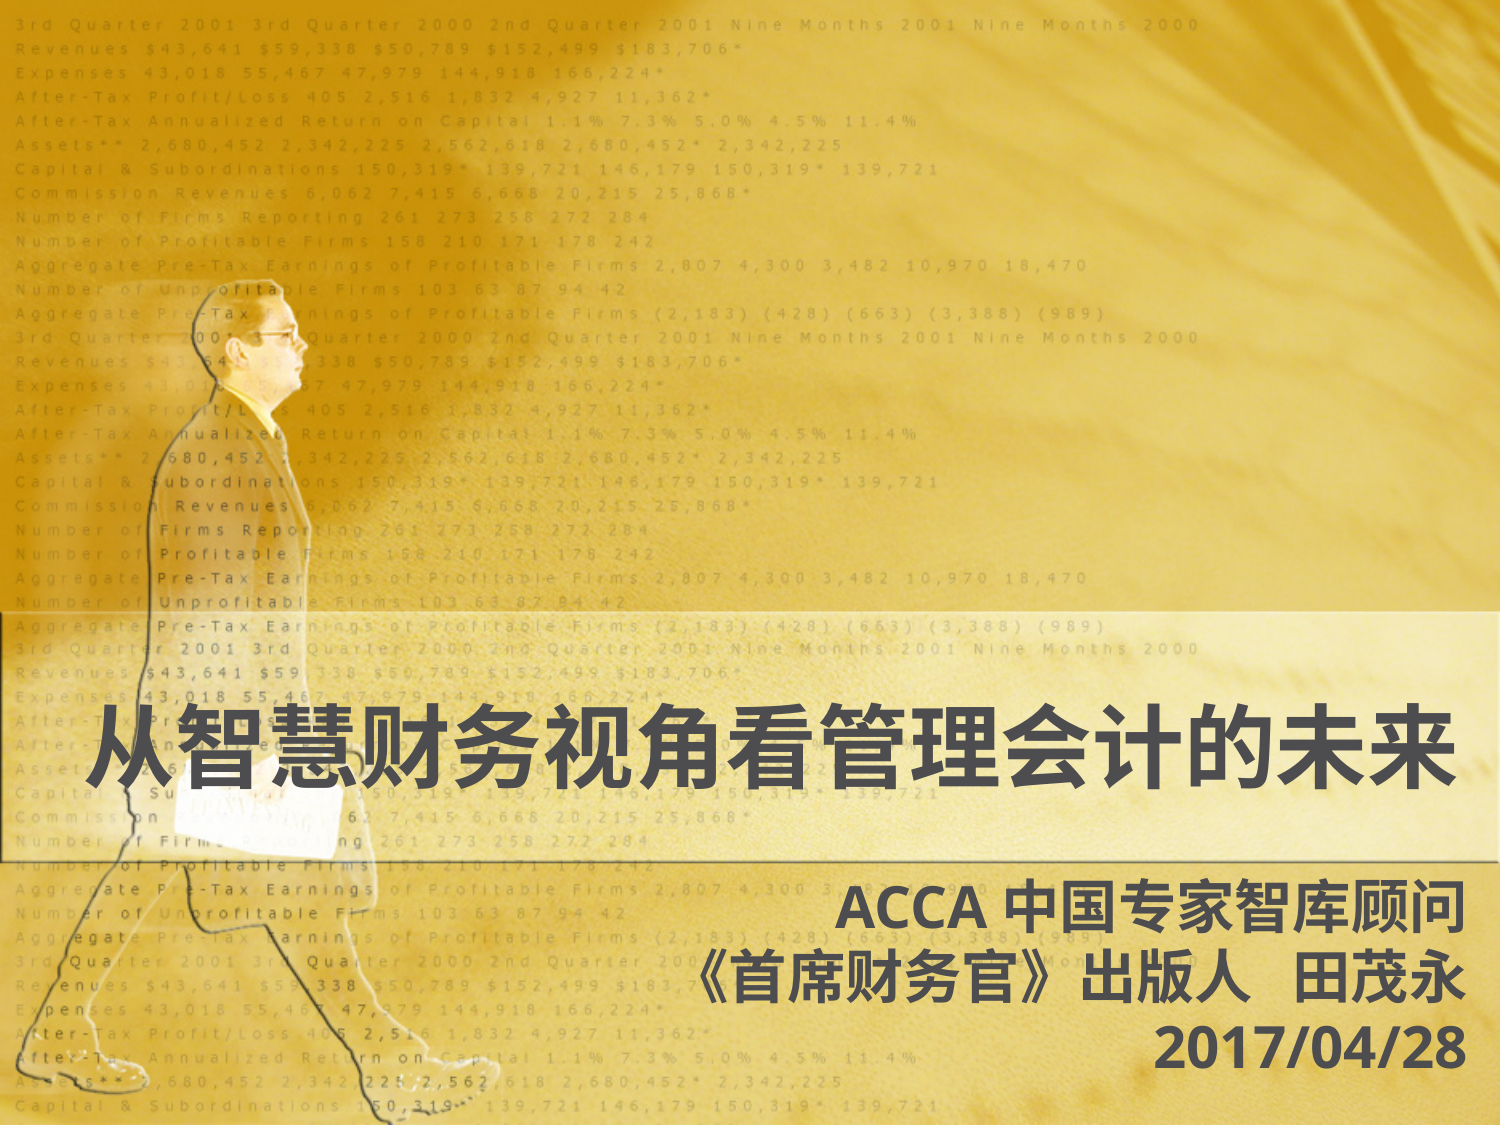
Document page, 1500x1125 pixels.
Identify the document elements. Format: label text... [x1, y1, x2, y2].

subtitle ACCA中国专家智库顾问 《首席财务官》出版人 田茂永 2017/04/28 [344, 862, 1483, 1094]
picture [0, 0, 1500, 1125]
title 从智慧财务视角看管理会计的未来 [41, 644, 1476, 807]
